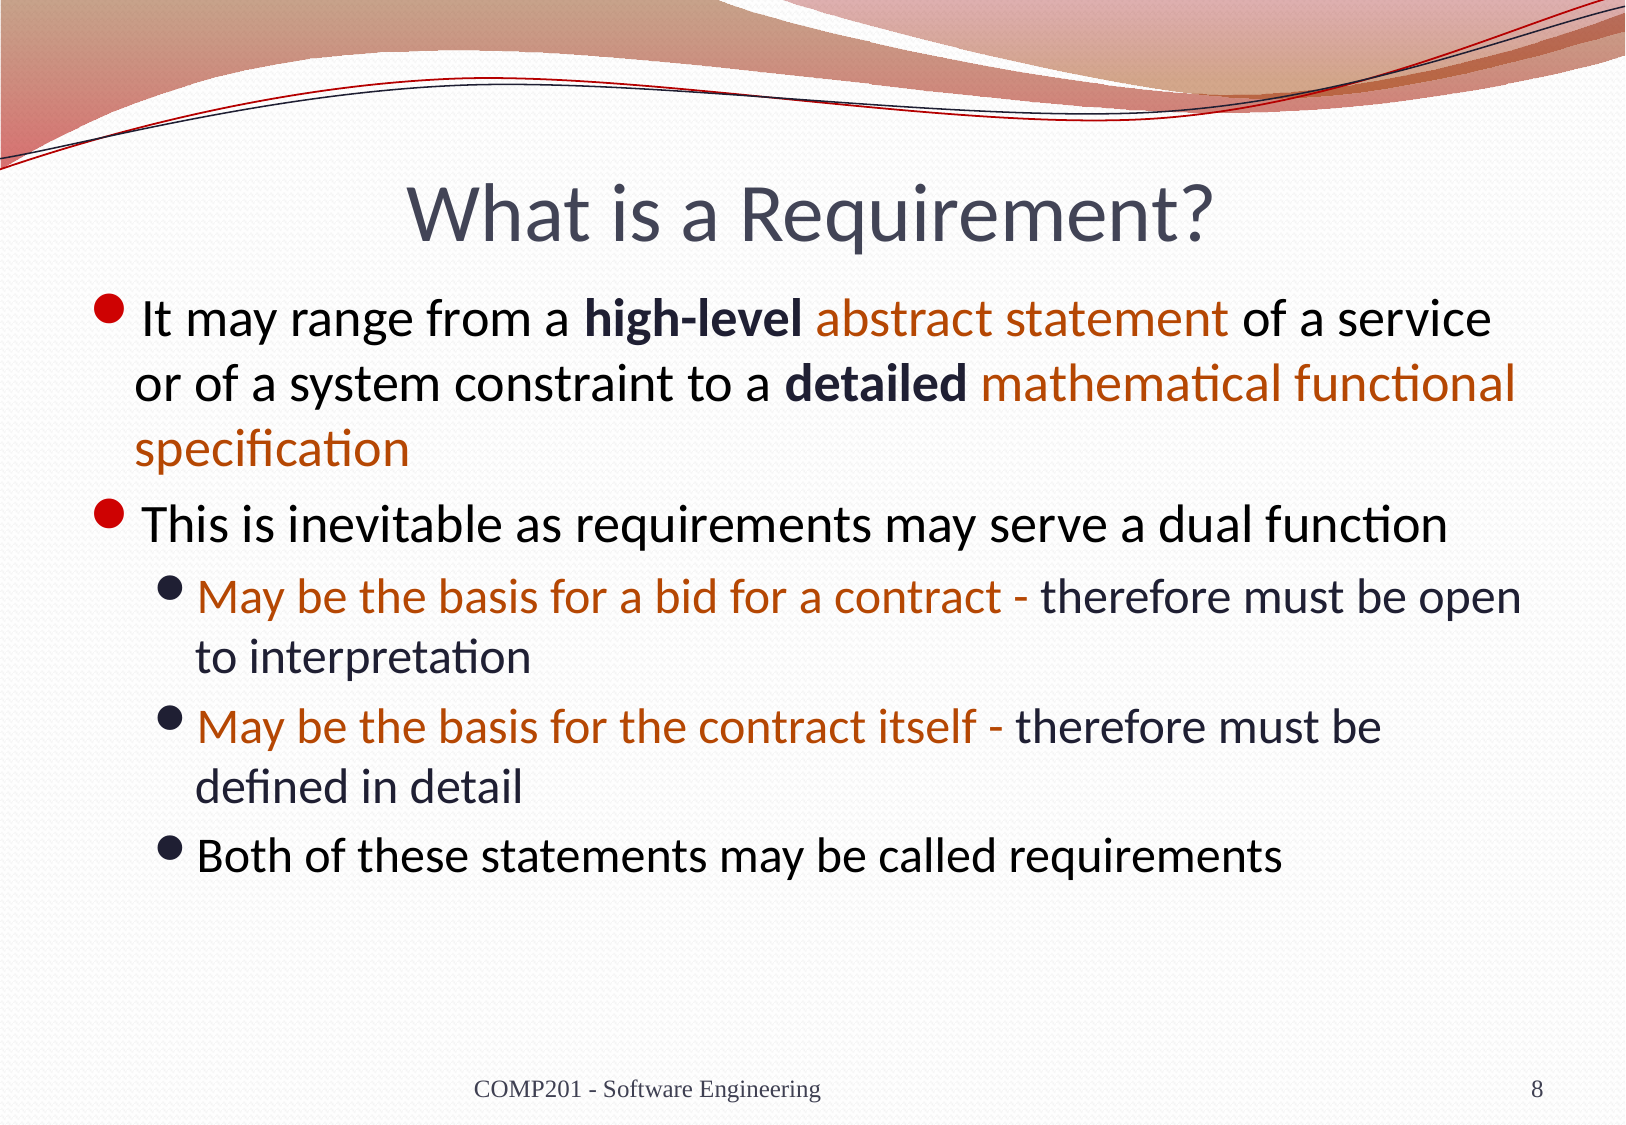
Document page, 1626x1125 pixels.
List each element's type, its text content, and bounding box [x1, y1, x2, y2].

title What is a Requirement? [81, 115, 1544, 258]
list It may range from a high-level abstract statement of a service or of a system constraint to a detailed mathematical functional specification This is inevitable as requirements may serve a dual function May be the basis for a bid for a contract - therefore must be open to interpretation May be the basis for the contract itself - therefore must be defined in detail Both of these statements may be called requirements [75, 275, 1558, 1013]
footer COMP201 - Software Engineering [473, 1042, 1070, 1103]
slide_number 8 [1408, 1042, 1544, 1103]
